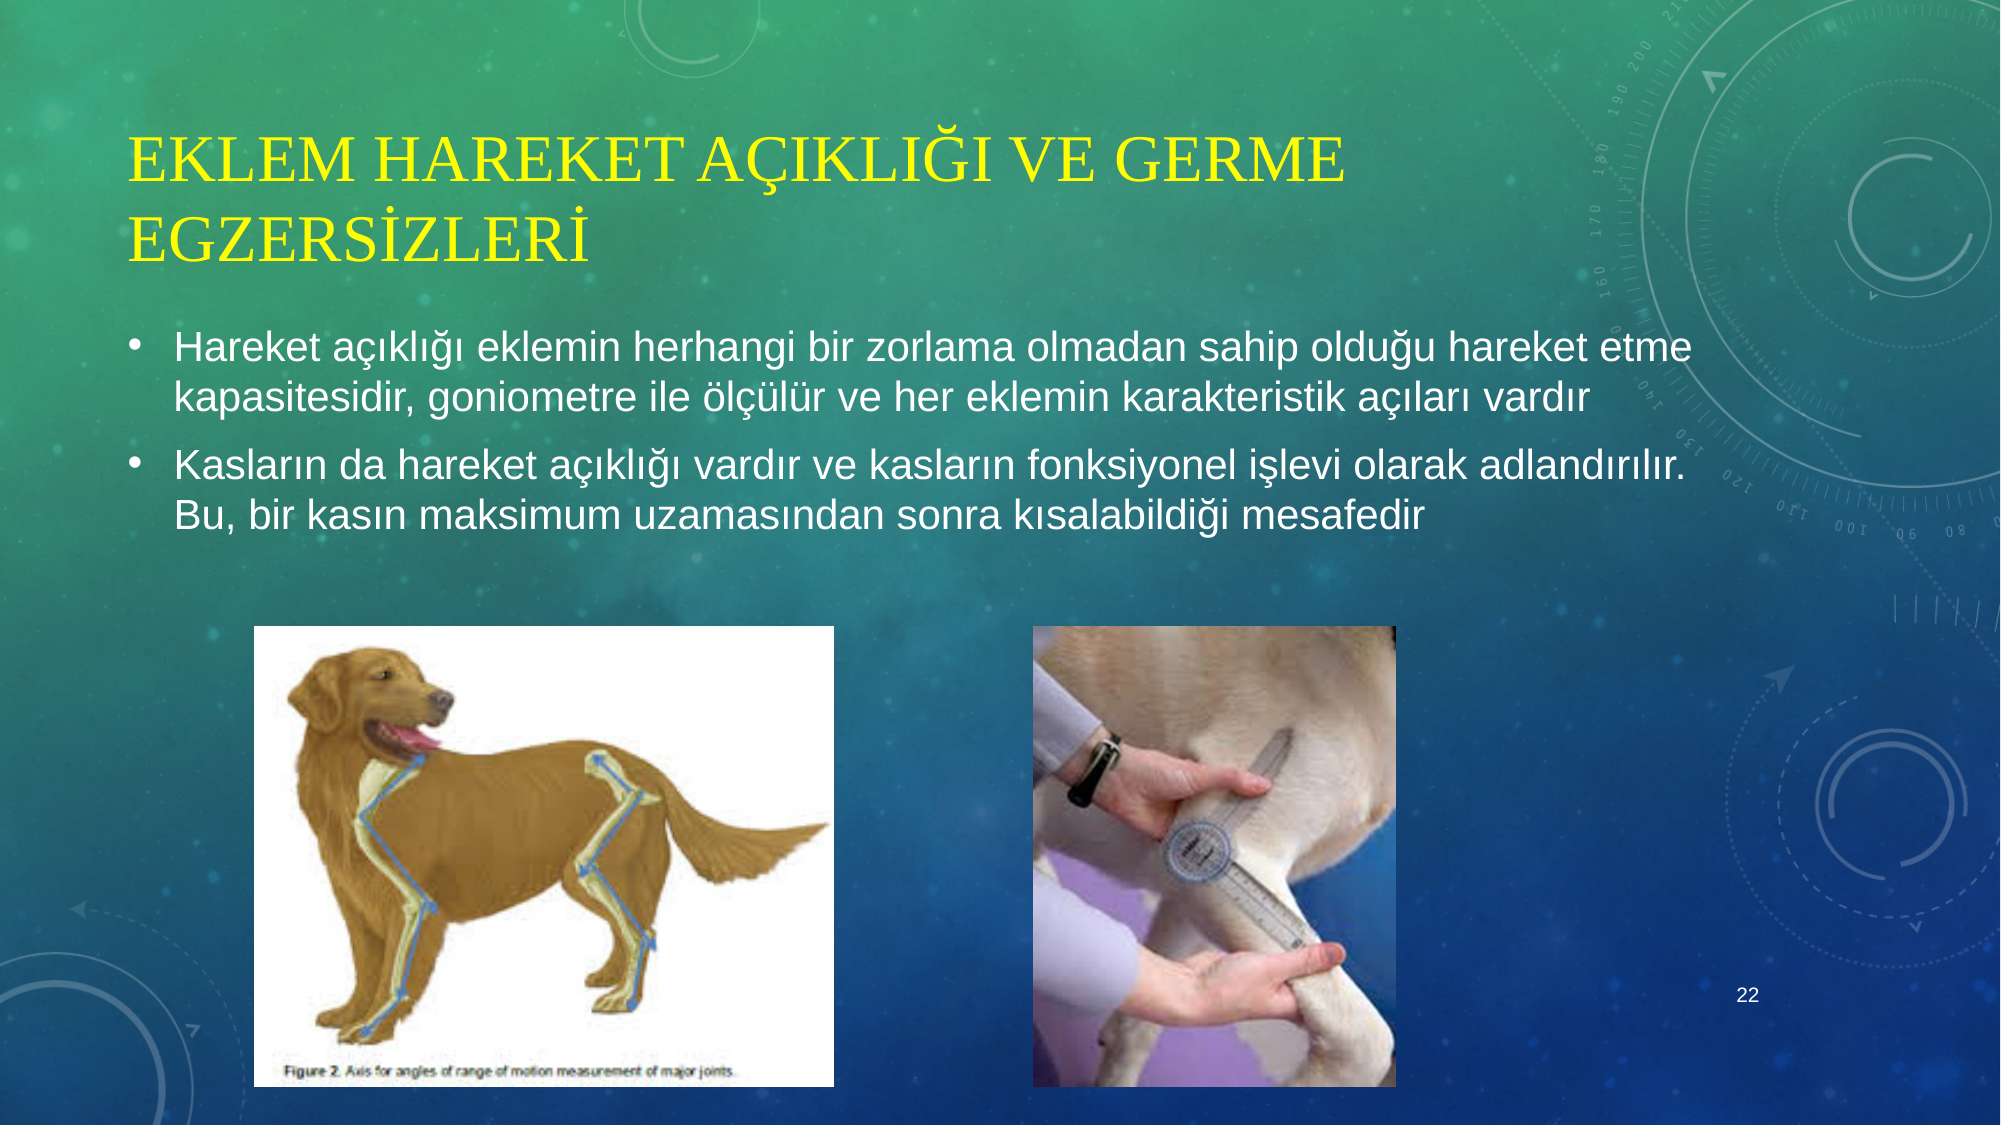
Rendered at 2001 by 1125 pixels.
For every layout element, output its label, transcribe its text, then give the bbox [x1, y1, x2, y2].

list Hareket açıklığı eklemin herhangi bir zorlama olmadan sahip olduğu hareket etme kapasitesidir, goniometre ile ölçülür ve her eklemin karakteristik açıları vardır Kasların da hareket açıklığı vardır ve kasların fonksiyonel işlevi olarak adlandırılır. Bu, bir kasın maksimum uzamasından sonra kısalabildiği mesafedir [112, 284, 1775, 573]
slide_number 22 [1684, 963, 1775, 1025]
picture [0, 0, 2001, 1125]
title EKLEM HAREKET AÇIKLIĞI VE GERME EGZERSİZLERİ [112, 99, 1775, 284]
